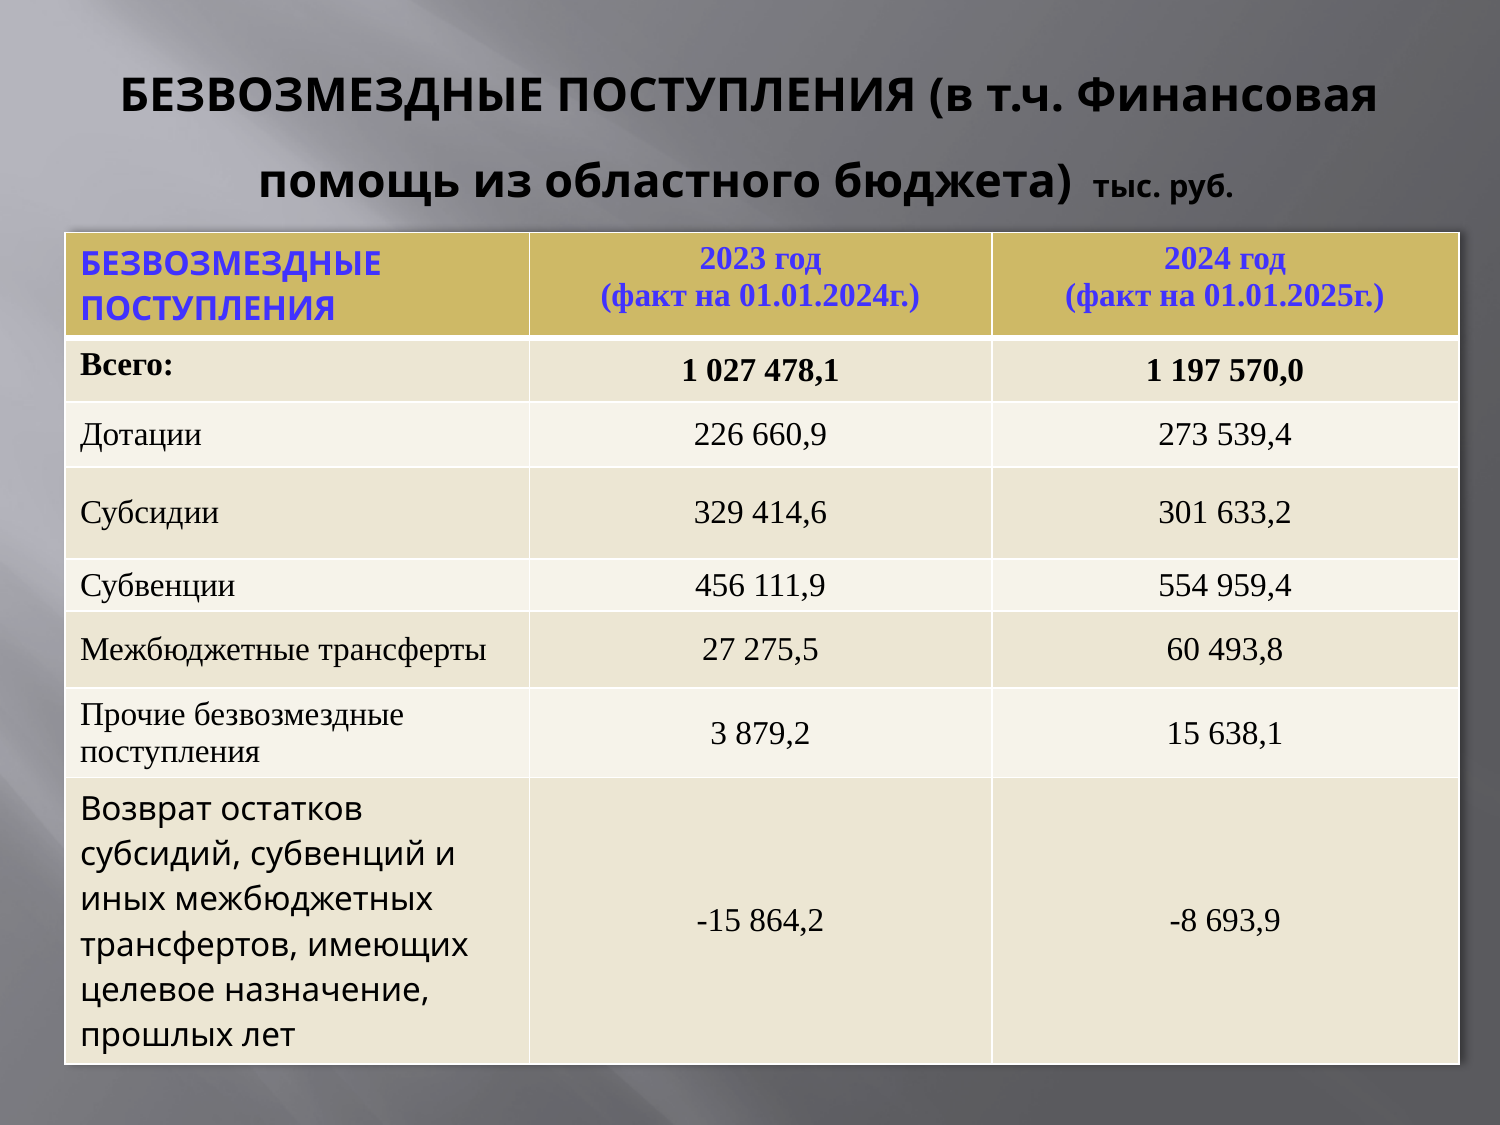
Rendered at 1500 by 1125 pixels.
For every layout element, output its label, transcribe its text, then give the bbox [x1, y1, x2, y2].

table_cell Всего: [66, 341, 529, 401]
table_cell Возврат остатков субсидий, субвенций и иных межбюджетных трансфертов, имеющих целевое назначение, прошлых лет [66, 778, 529, 1063]
table_cell -15 864,2 [530, 778, 991, 1063]
table_cell 1 197 570,0 [993, 341, 1458, 401]
table_cell 226 660,9 [530, 403, 991, 466]
table_cell Межбюджетные трансферты [66, 612, 529, 687]
table_cell 554 959,4 [993, 560, 1458, 610]
table_header 2023 год (факт на 01.01.2024г.) [530, 233, 991, 335]
table_cell 3 879,2 [530, 689, 991, 777]
table_cell 27 275,5 [530, 612, 991, 687]
title БЕЗВОЗМЕЗДНЫЕ ПОСТУПЛЕНИЯ (в т.ч. Финансовая помощь из областного бюджета) тыс. руб. [75, 45, 1425, 226]
table_cell 301 633,2 [993, 468, 1458, 558]
table_cell 456 111,9 [530, 560, 991, 610]
table_header БЕЗВОЗМЕЗДНЫЕ ПОСТУПЛЕНИЯ [66, 233, 529, 335]
table_header 2024 год (факт на 01.01.2025г.) [993, 233, 1458, 335]
table_cell 329 414,6 [530, 468, 991, 558]
table_cell 60 493,8 [993, 612, 1458, 687]
table_cell Дотации [66, 403, 529, 466]
table_cell -8 693,9 [993, 778, 1458, 1063]
table_cell 273 539,4 [993, 403, 1458, 466]
table_cell Прочие безвозмездные поступления [66, 689, 529, 777]
table_cell Субвенции [66, 560, 529, 610]
table_cell 1 027 478,1 [530, 341, 991, 401]
table_cell 15 638,1 [993, 689, 1458, 777]
table_cell Субсидии [66, 468, 529, 558]
